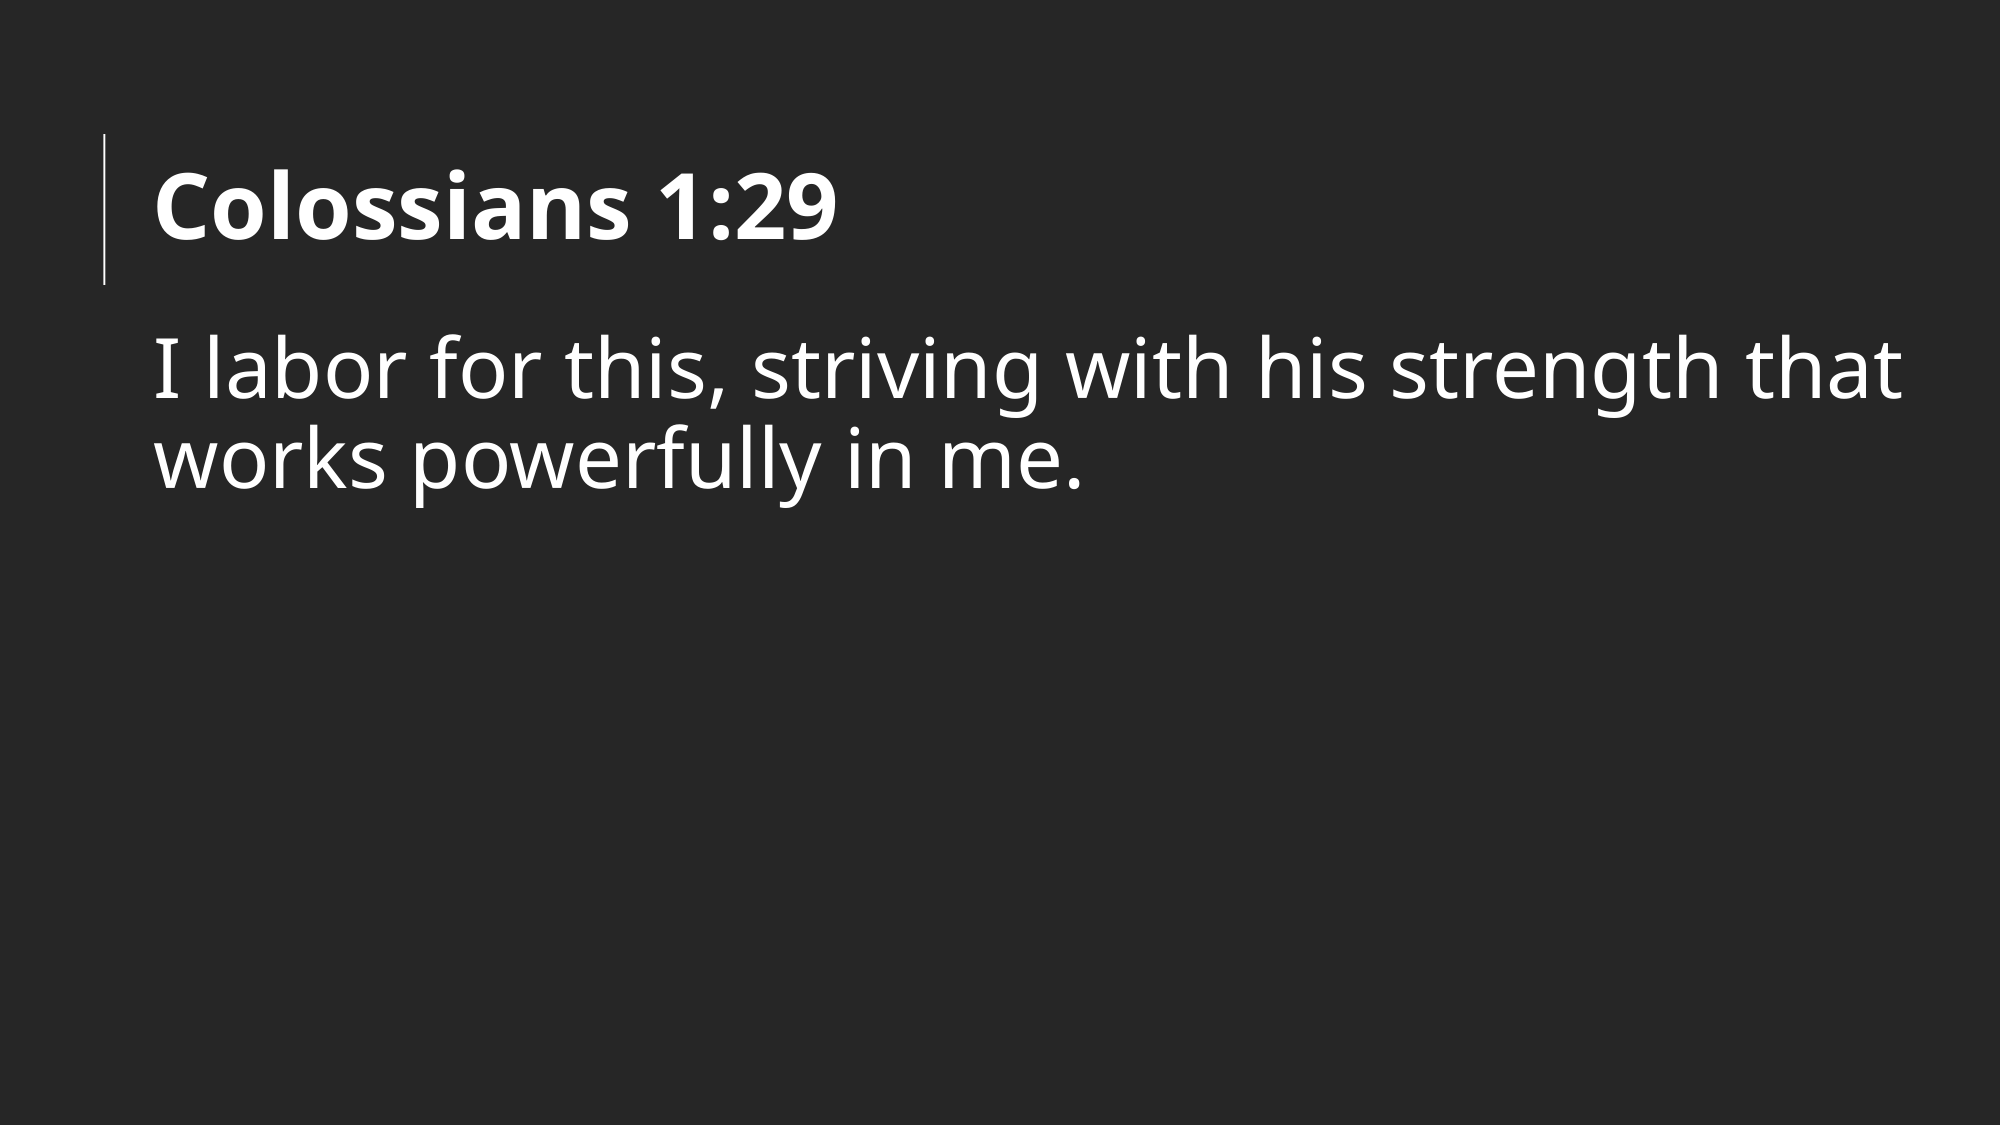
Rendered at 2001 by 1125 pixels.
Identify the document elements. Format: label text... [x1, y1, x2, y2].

title Colossians 1:29 [137, 101, 1863, 318]
picture [102, 134, 107, 285]
list I labor for this, striving with his strength that works powerfully in me. [137, 318, 2000, 980]
